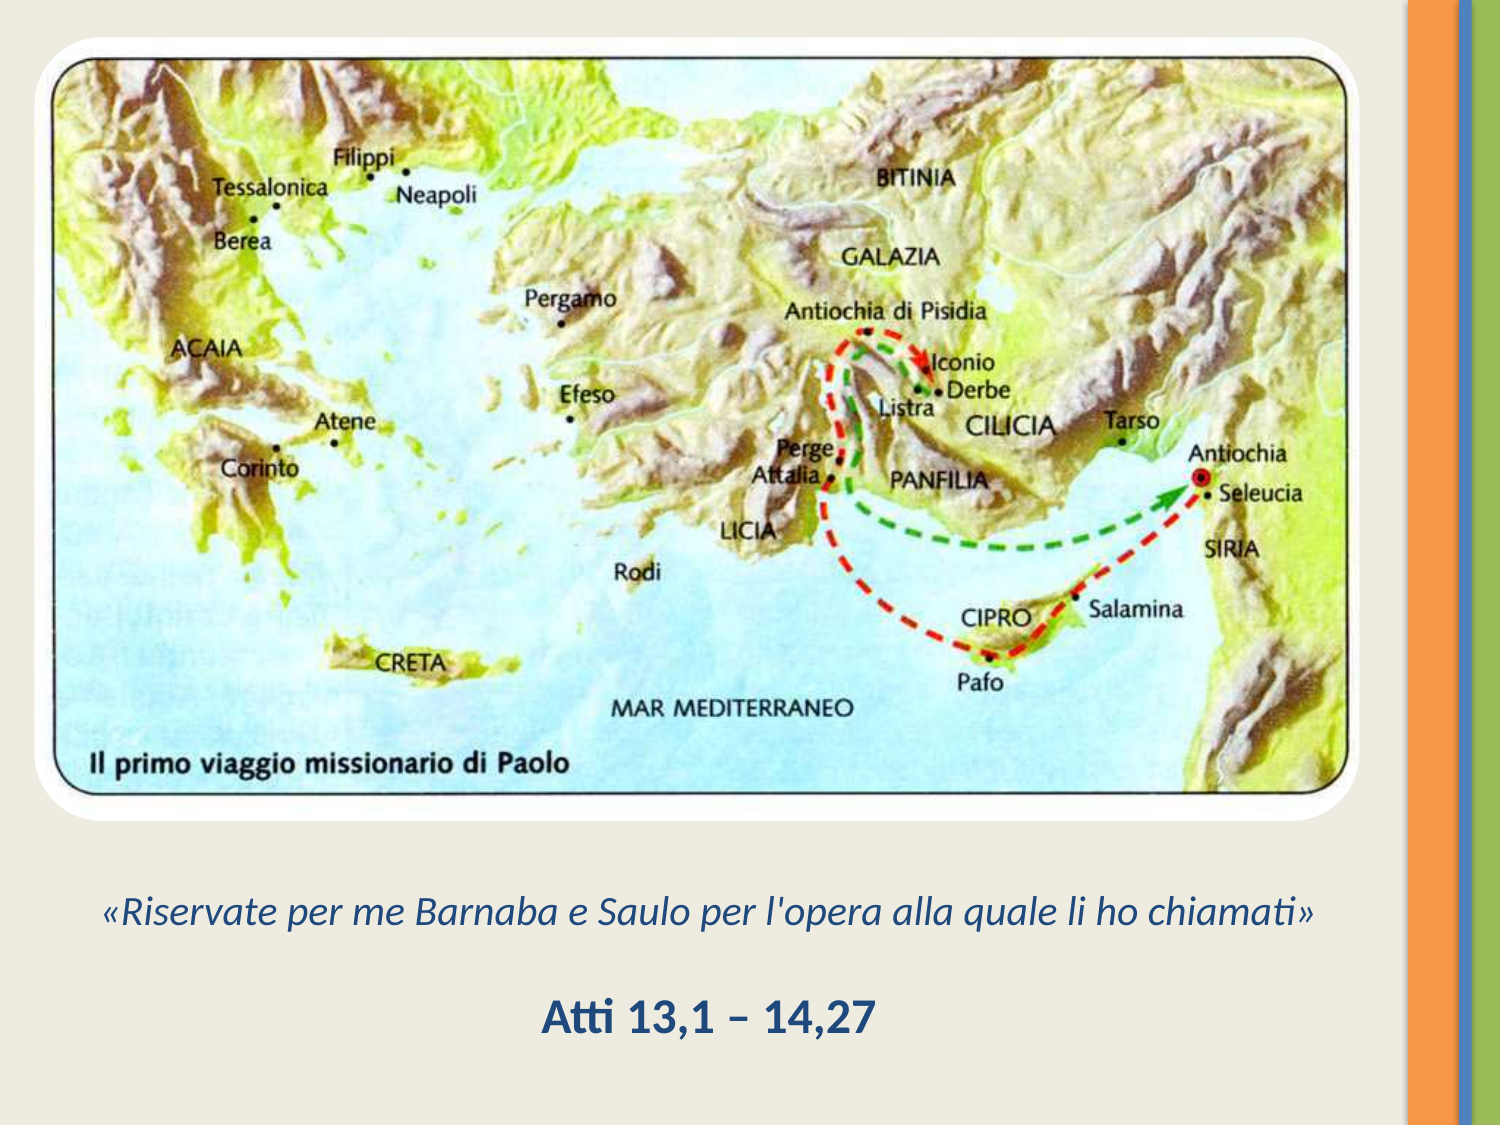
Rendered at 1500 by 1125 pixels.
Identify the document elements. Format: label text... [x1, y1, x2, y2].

picture [34, 37, 1360, 822]
list «Riservate per me Barnaba e Saulo per l'opera alla quale li ho chiamati» Atti 13,1 – 14,27 [58, 878, 1360, 1073]
